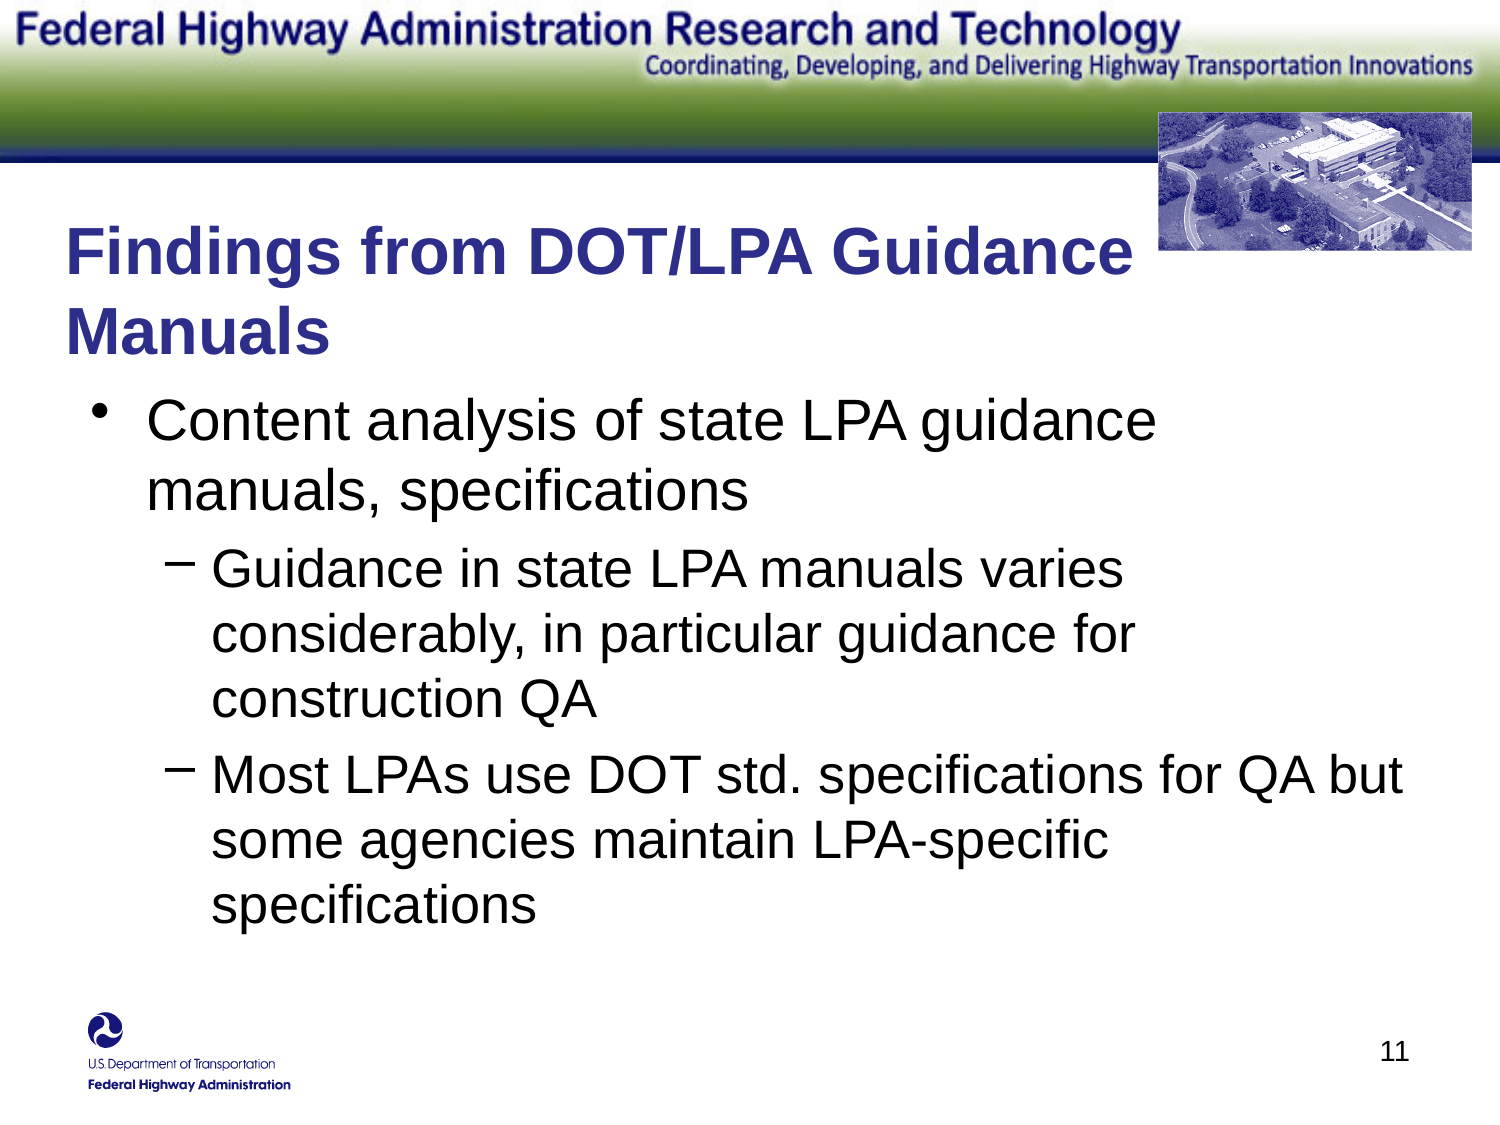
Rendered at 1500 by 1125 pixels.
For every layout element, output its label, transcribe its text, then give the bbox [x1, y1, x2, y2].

title Findings from DOT/LPA Guidance Manuals [50, 212, 1400, 363]
slide_number 11 [1074, 1024, 1426, 1103]
picture [0, 0, 1500, 163]
list Content analysis of state LPA guidance manuals, specifications Guidance in state LPA manuals varies considerably, in particular guidance for construction QA Most LPAs use DOT std. specifications for QA but some agencies maintain LPA-specific specifications [75, 375, 1425, 1013]
